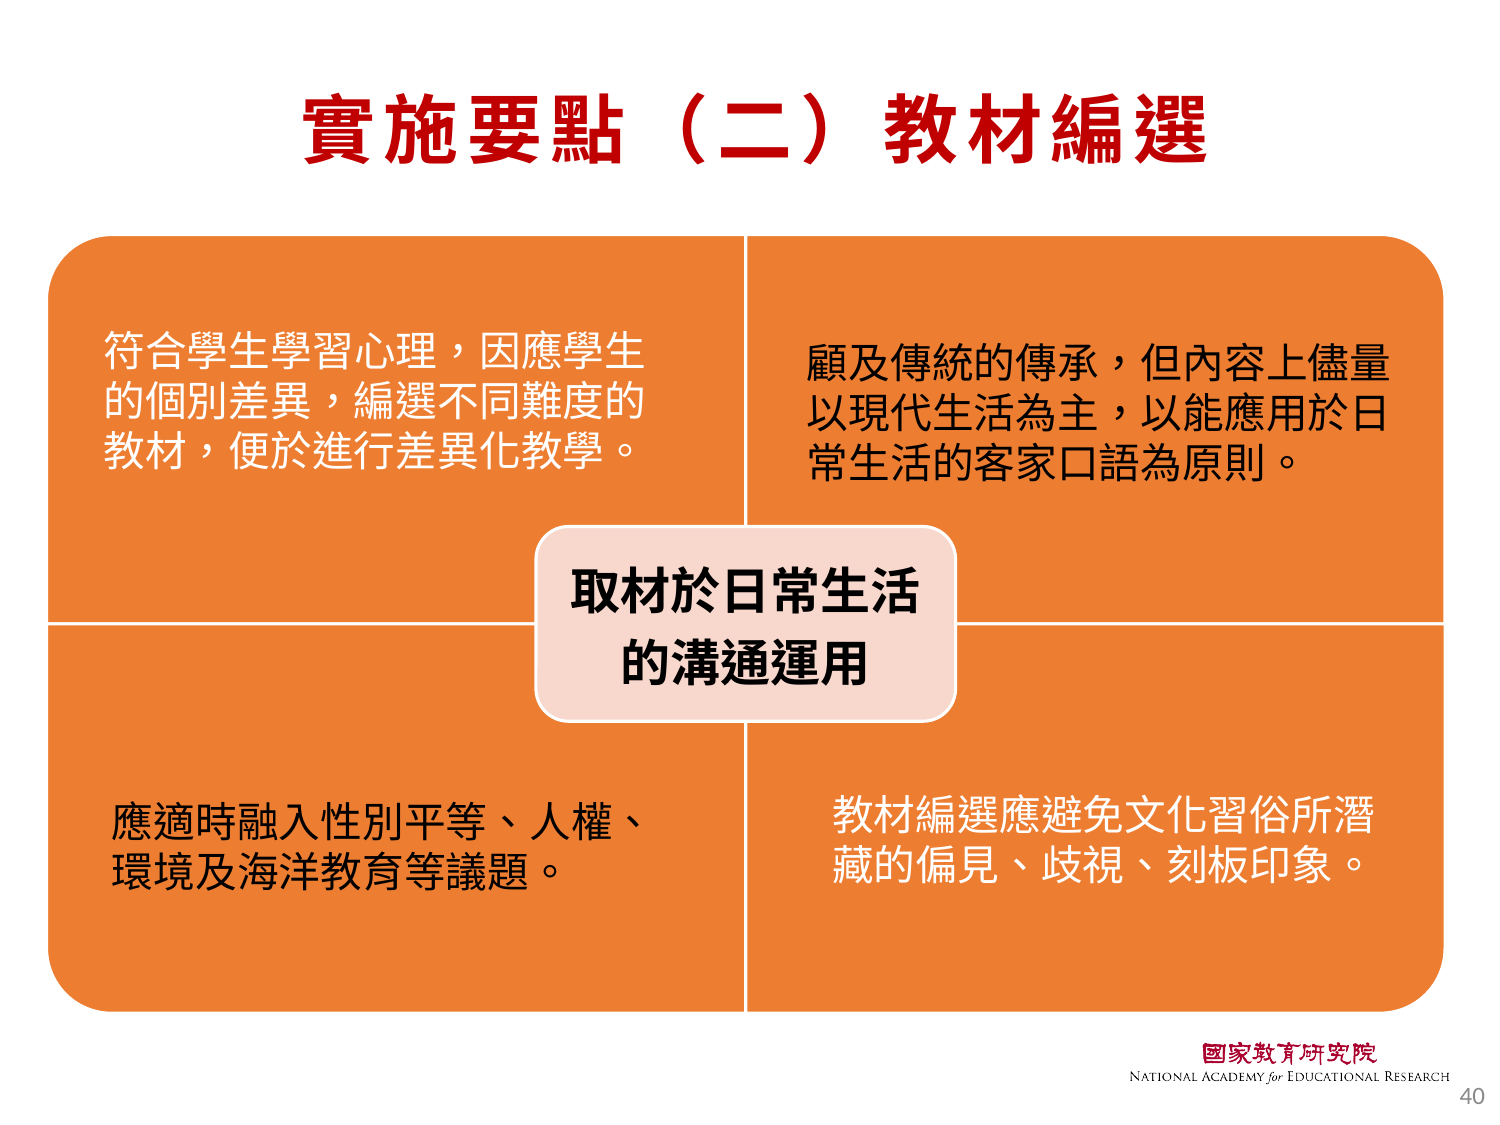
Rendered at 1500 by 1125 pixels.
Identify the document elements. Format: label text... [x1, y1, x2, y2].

slide_number 40 [1162, 1065, 1500, 1125]
picture [0, 0, 1500, 1125]
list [46, 234, 1446, 1014]
title 實施要點（二）教材編選 [107, 61, 1402, 193]
